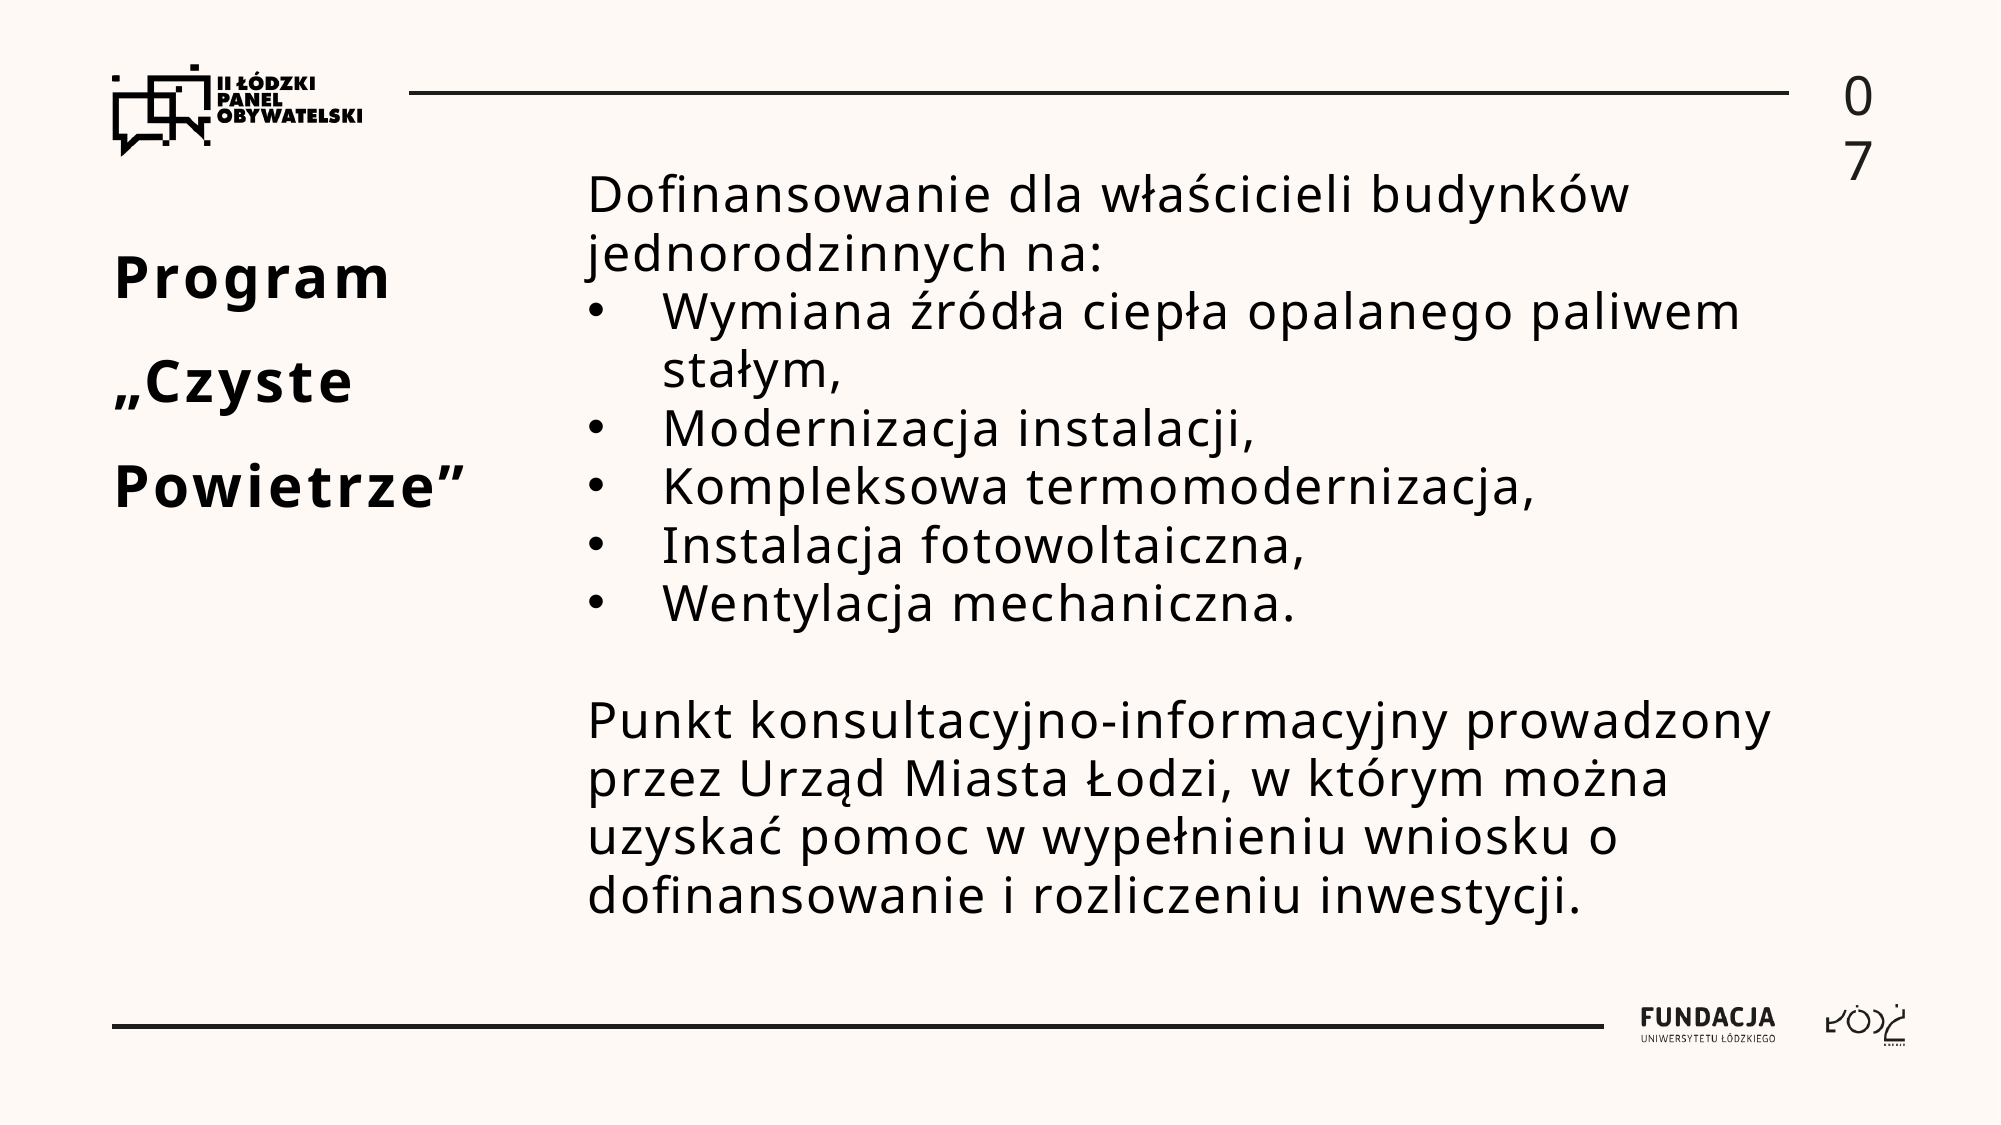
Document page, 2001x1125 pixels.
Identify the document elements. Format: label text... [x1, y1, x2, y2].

text_box 07 [1841, 58, 1884, 192]
list Dofinansowanie dla właścicieli budynków jednorodzinnych na: Wymiana źródła ciepła opalanego paliwem stałym, Modernizacja instalacji, Kompleksowa termomodernizacja, Instalacja fotowoltaiczna, Wentylacja mechaniczna. Punkt konsultacyjno-informacyjny prowadzony przez Urząd Miasta Łodzi, w którym można uzyskać pomoc w wypełnieniu wniosku o dofinansowanie i rozliczeniu inwestycji. [587, 162, 1863, 963]
picture [1638, 1004, 1908, 1046]
title Program „Czyste Powietrze” [111, 202, 575, 825]
text_box [113, 75, 120, 82]
picture [112, 64, 362, 157]
